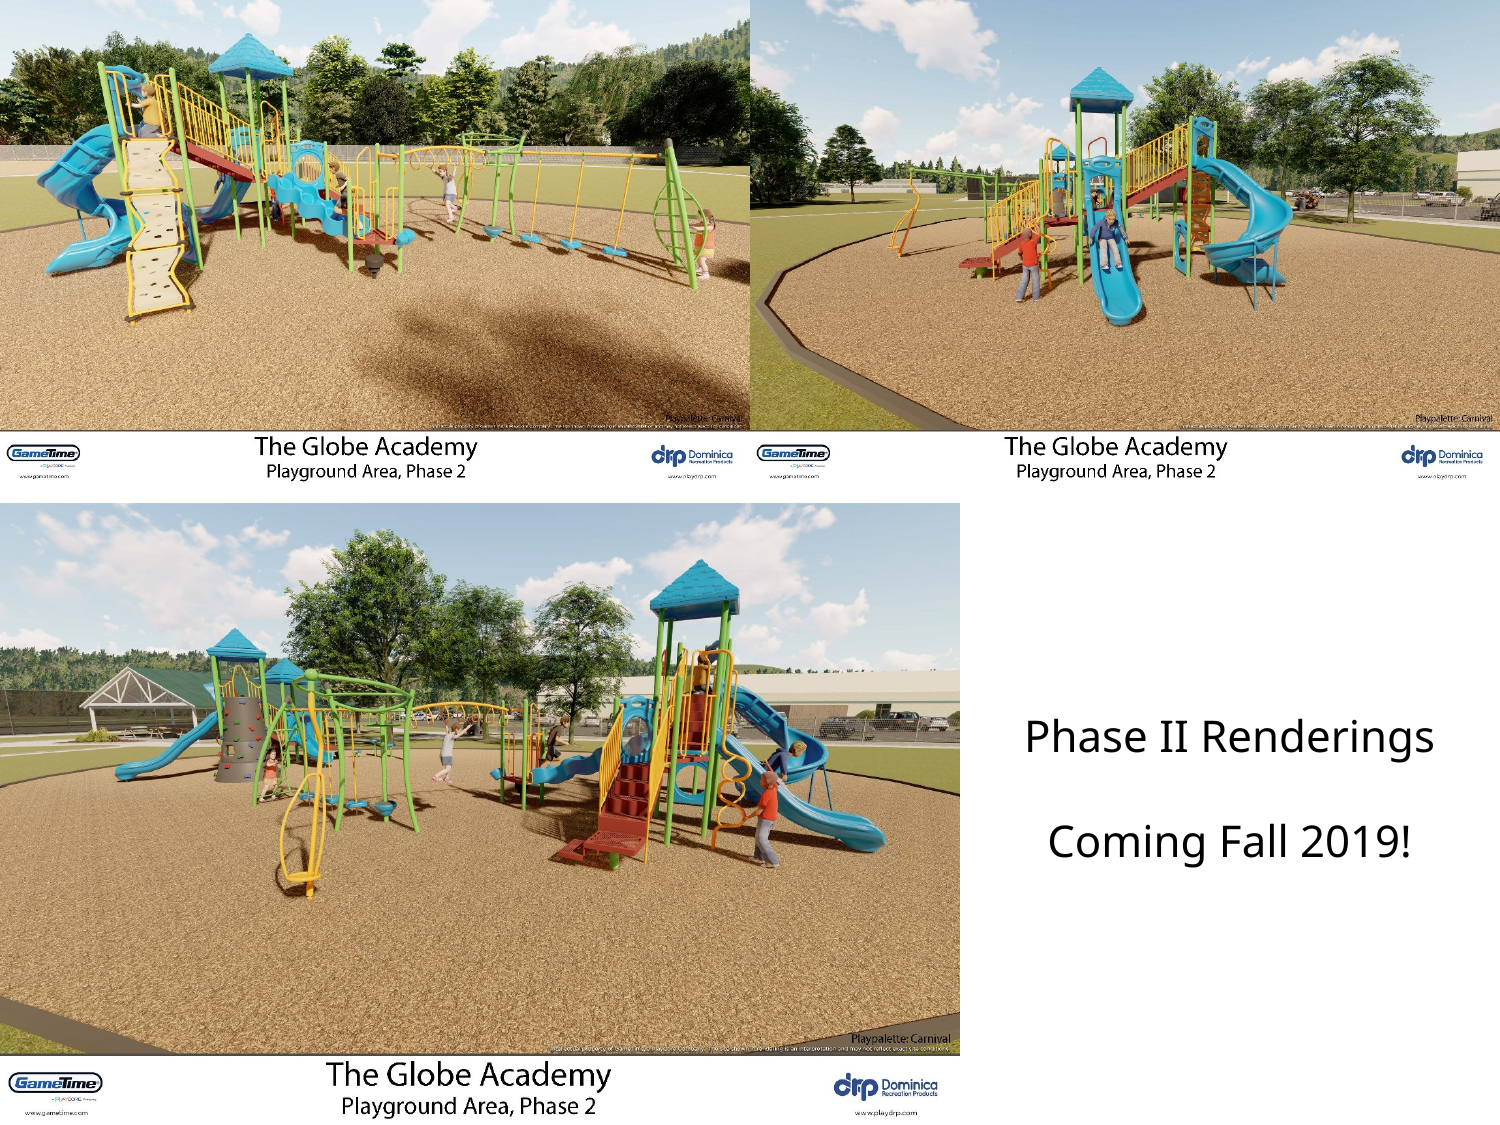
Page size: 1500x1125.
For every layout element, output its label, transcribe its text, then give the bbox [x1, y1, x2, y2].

picture [0, 503, 960, 1125]
picture [0, 0, 1500, 486]
text_box Phase II Renderings Coming Fall 2019! [960, 700, 1500, 874]
